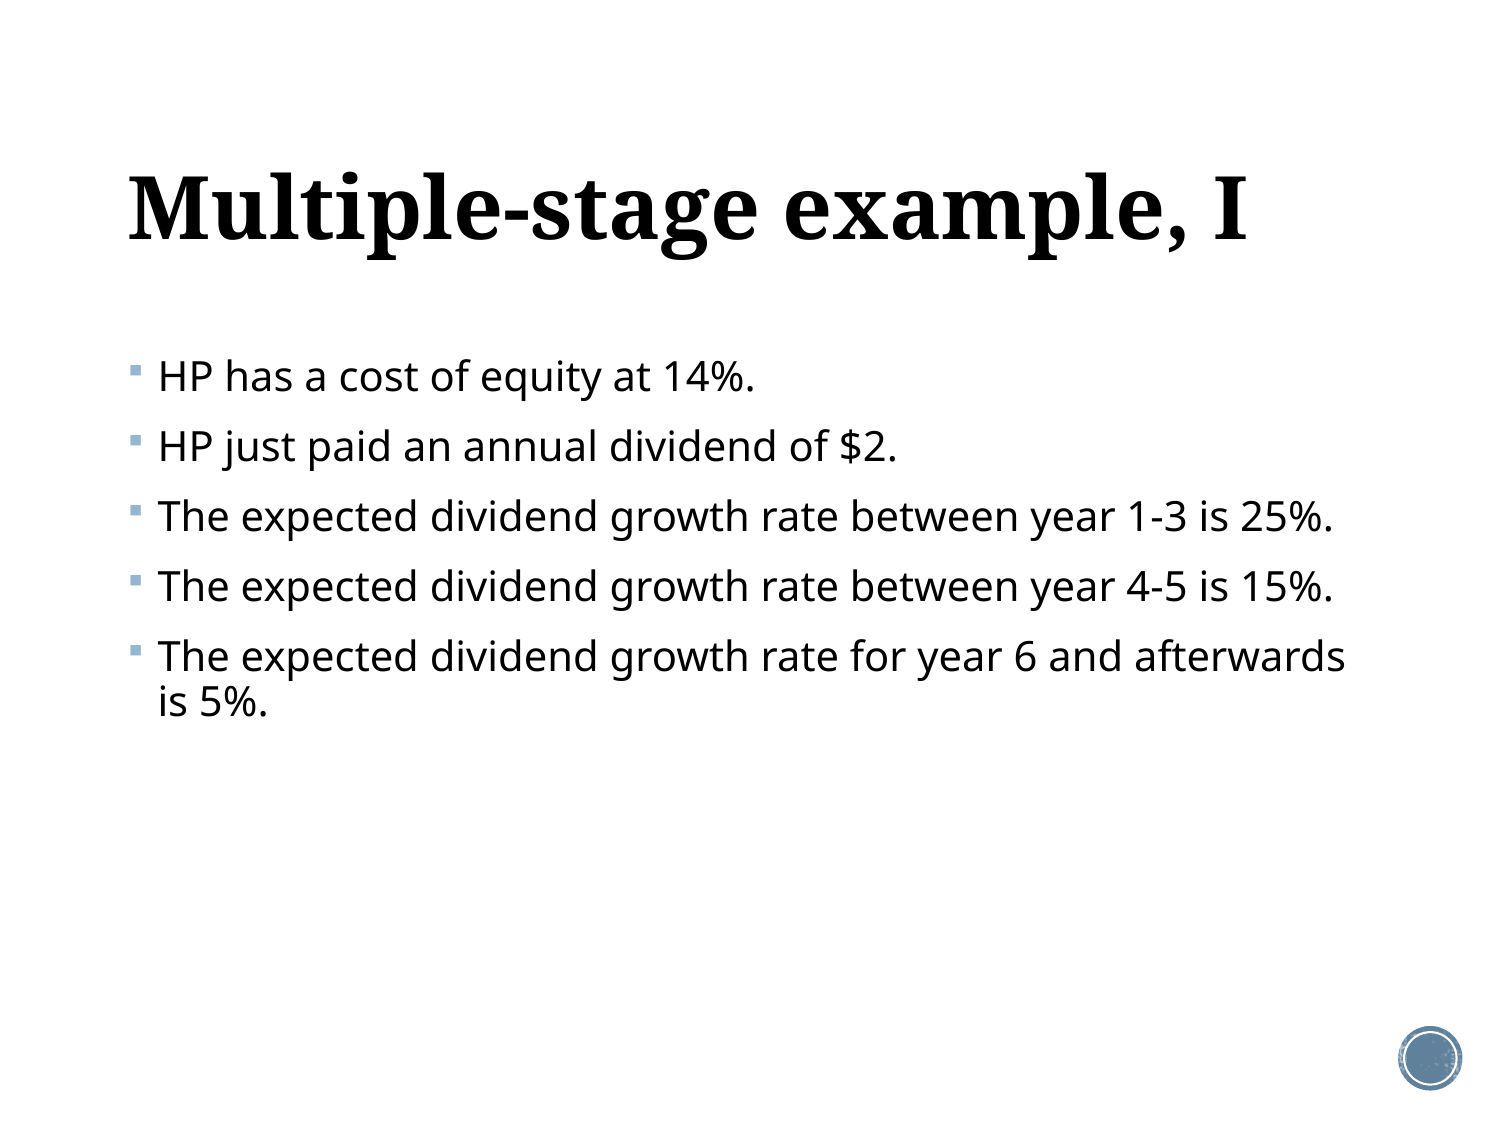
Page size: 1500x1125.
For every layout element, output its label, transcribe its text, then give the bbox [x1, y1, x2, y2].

title Multiple-stage example, I [112, 79, 1388, 344]
list HP has a cost of equity at 14%. HP just paid an annual dividend of $2. The expected dividend growth rate between year 1-3 is 25%. The expected dividend growth rate between year 4-5 is 15%. The expected dividend growth rate for year 6 and afterwards is 5%. [112, 348, 1388, 1013]
